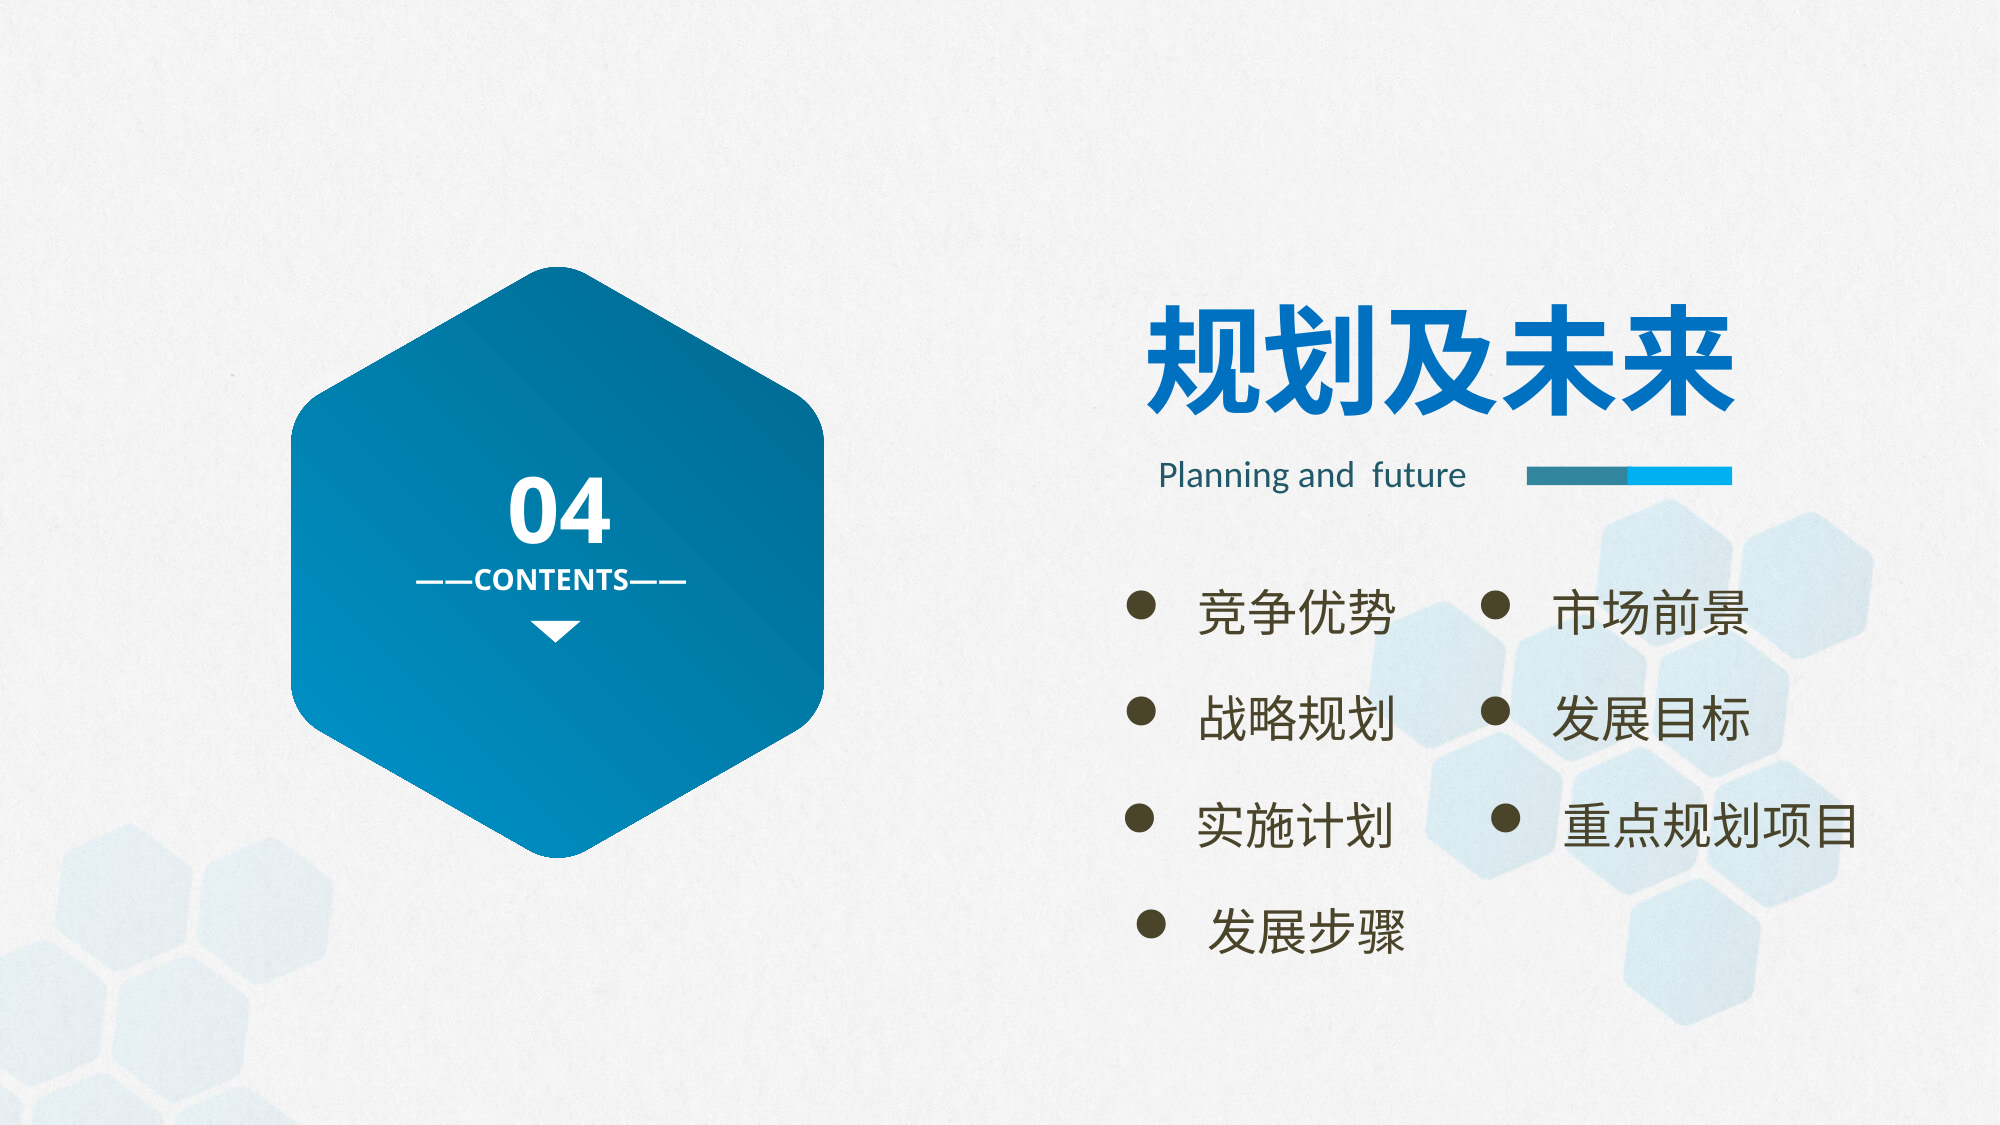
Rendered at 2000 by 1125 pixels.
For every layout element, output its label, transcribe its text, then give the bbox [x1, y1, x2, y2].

text_box Planning and future [1143, 442, 1483, 503]
text_box [289, 265, 826, 860]
text_box 发展目标 [1462, 680, 1767, 756]
text_box 规划及未来 [1097, 278, 1785, 437]
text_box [1526, 466, 1733, 486]
text_box 实施计划 [1106, 786, 1461, 862]
text_box 市场前景 [1462, 574, 1767, 649]
text_box 重点规划项目 [1472, 786, 1921, 862]
picture [0, 0, 2000, 1125]
text_box 竞争优势 [1107, 574, 1413, 649]
text_box 发展步骤 [1117, 893, 1473, 968]
text_box 战略规划 [1107, 680, 1413, 756]
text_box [385, 444, 718, 643]
